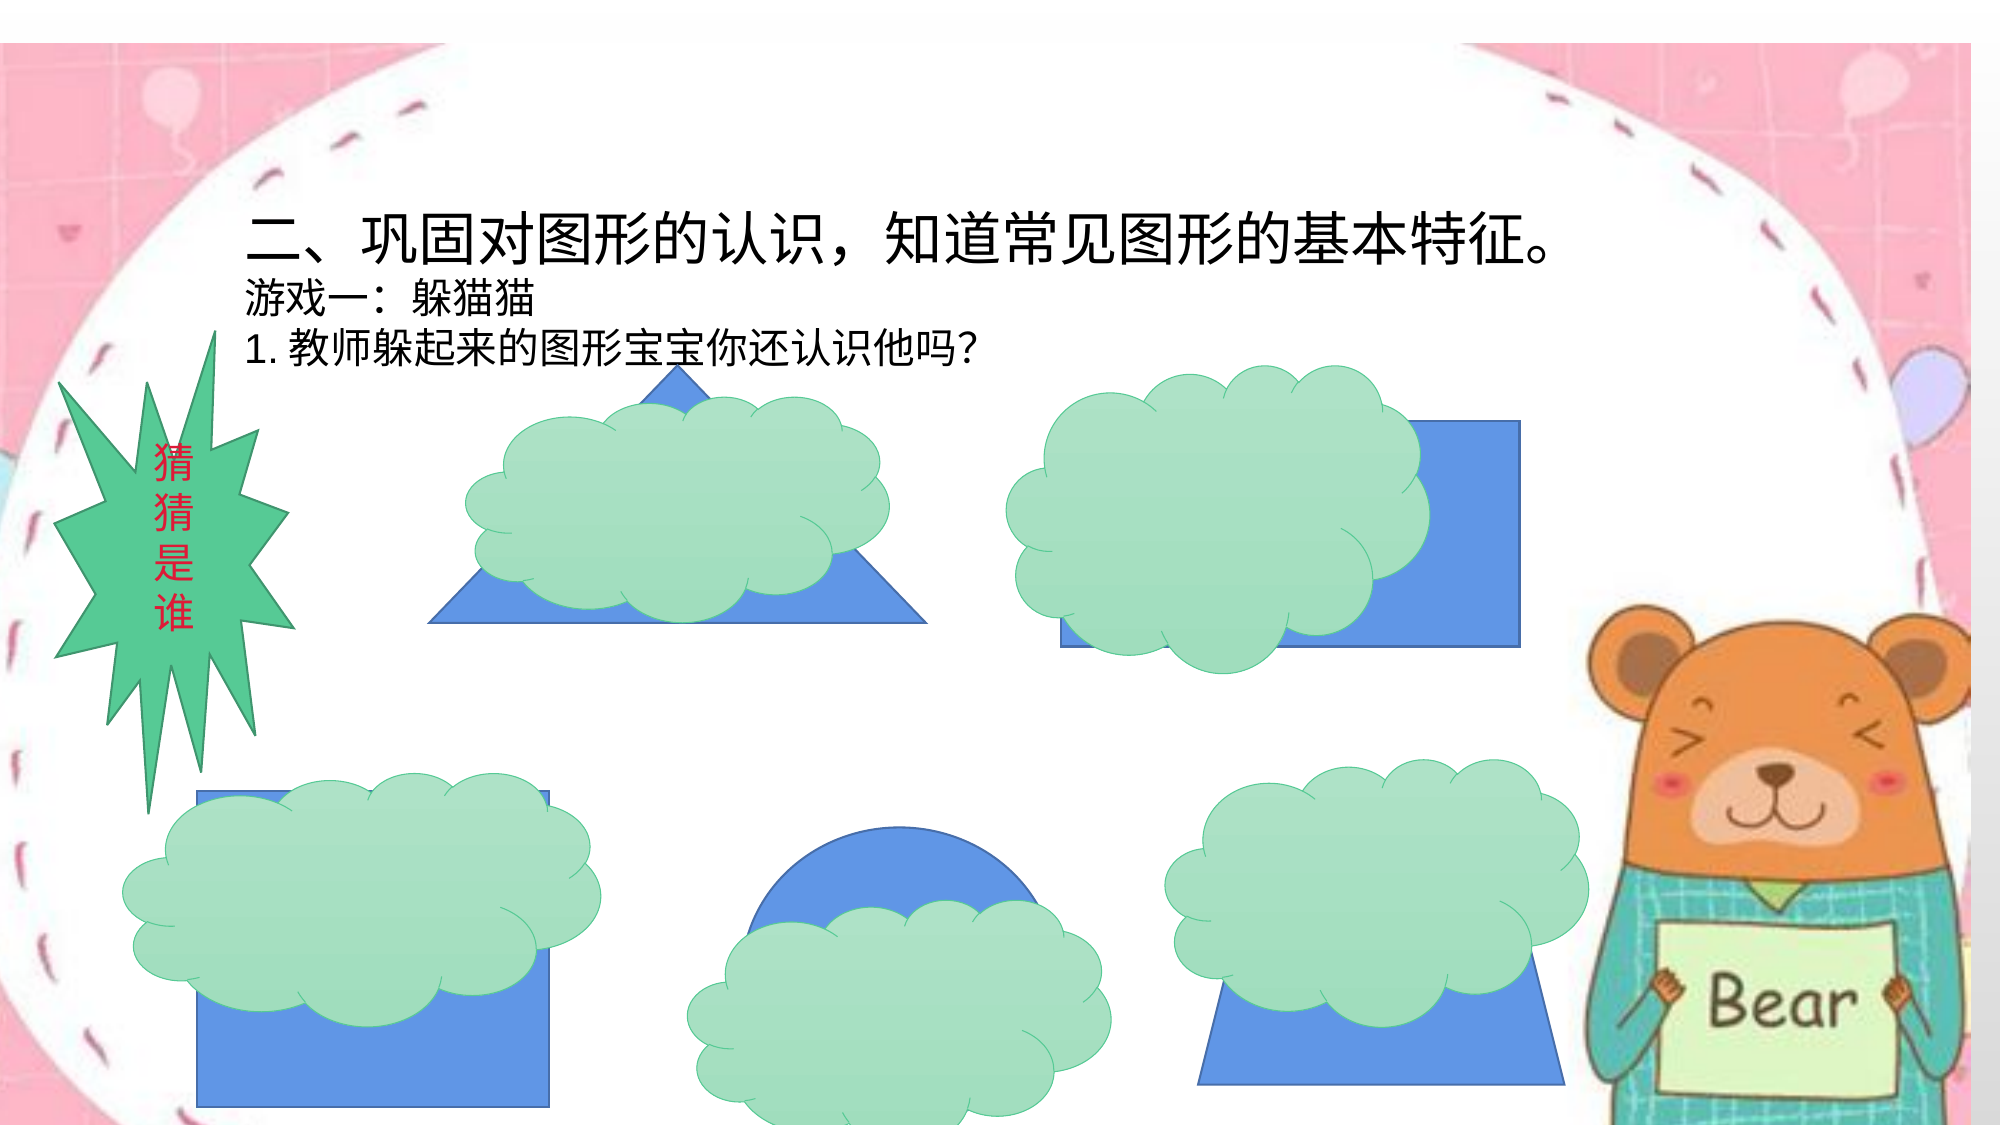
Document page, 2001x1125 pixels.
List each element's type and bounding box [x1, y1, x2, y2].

list [0, 43, 1971, 1125]
